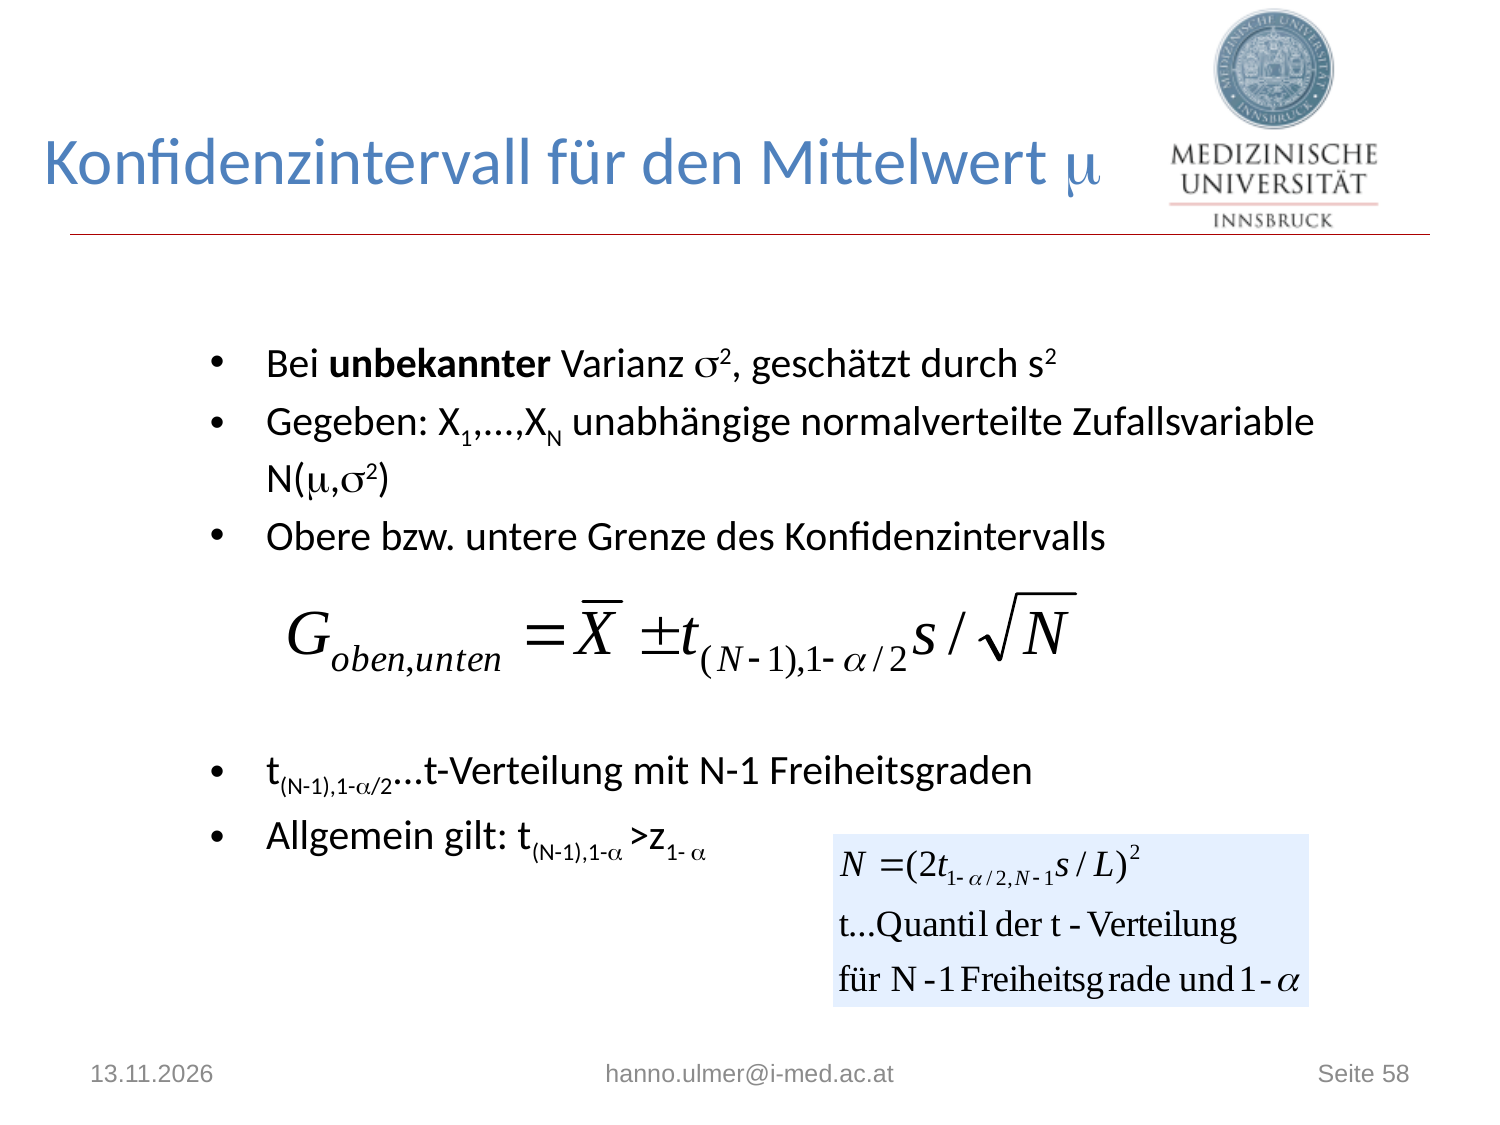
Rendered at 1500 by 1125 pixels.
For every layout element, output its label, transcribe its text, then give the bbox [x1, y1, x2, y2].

footer hanno.ulmer@i-med.ac.at [512, 1042, 988, 1103]
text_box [832, 833, 1310, 1008]
slide_number Seite 58 [1074, 1042, 1425, 1103]
list Bei unbekannter Varianz 2, geschätzt durch s2 Gegeben: X1,...,XN unabhängige normalverteilte Zufallsvariable N(,2) Obere bzw. untere Grenze des Konfidenzintervalls t(N-1),1-/2...t-Verteilung mit N-1 Freiheitsgraden Allgemein gilt: t(N-1),1- >z1-  [194, 328, 1427, 1035]
title Konfidenzintervall für den Mittelwert  [29, 42, 1250, 273]
picture [1155, 0, 1393, 234]
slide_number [75, 1042, 425, 1103]
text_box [277, 579, 1091, 693]
